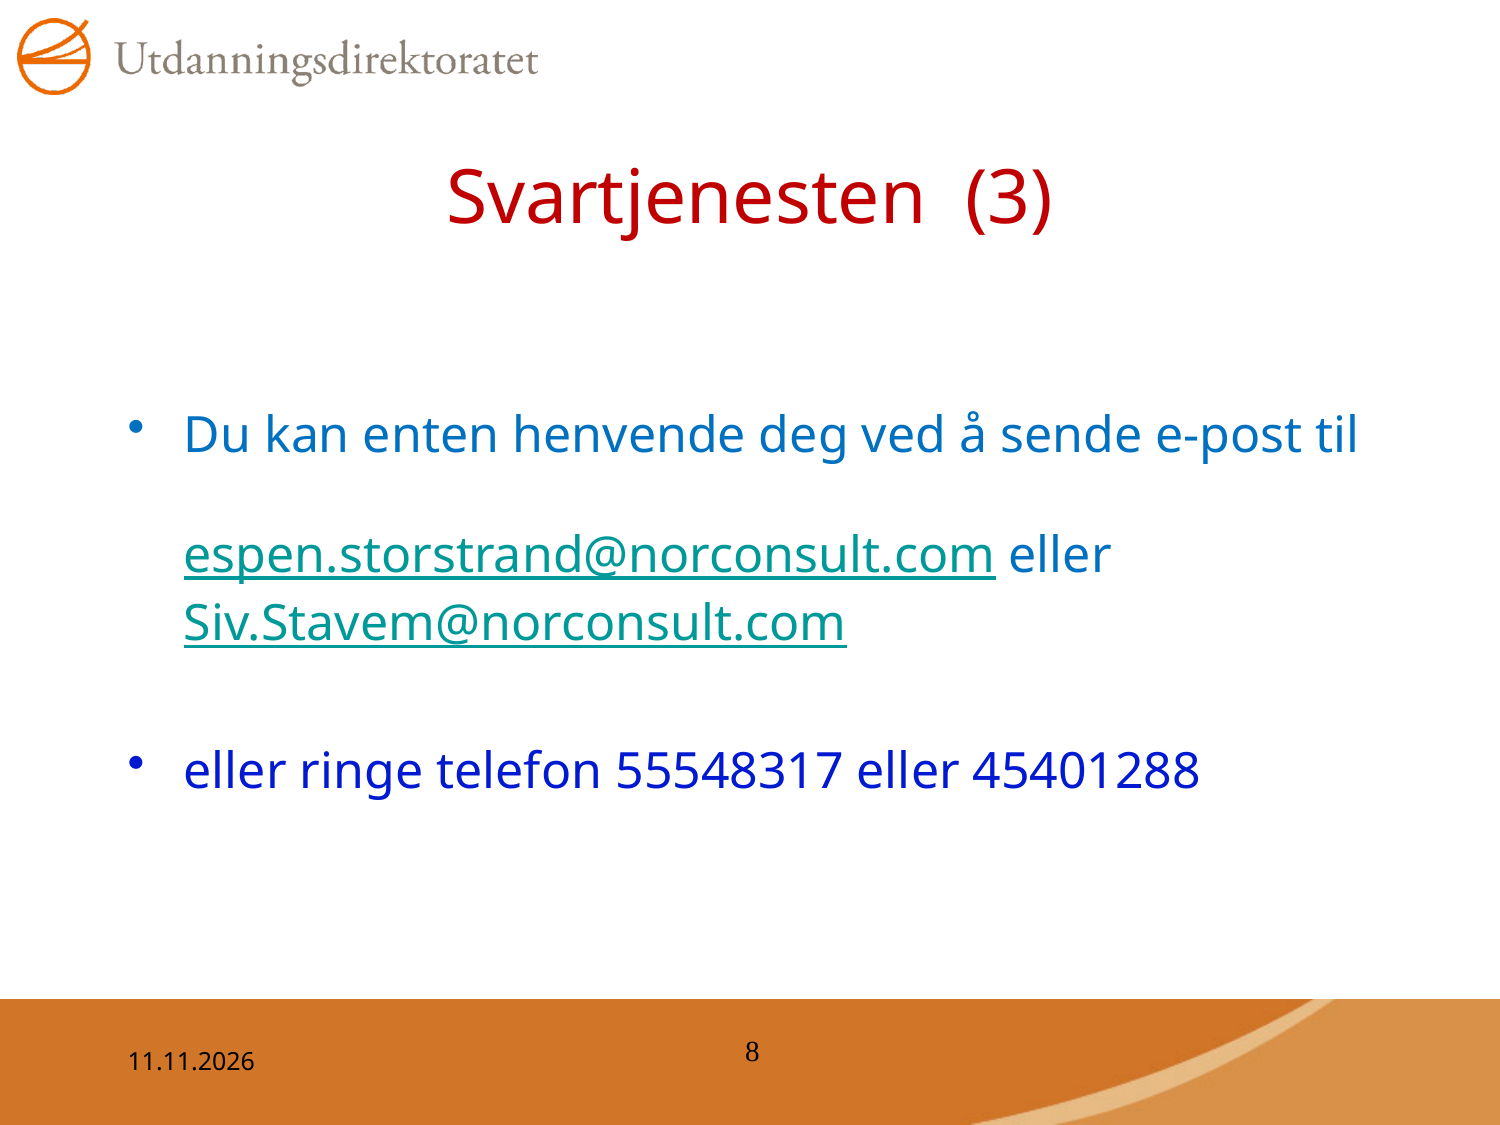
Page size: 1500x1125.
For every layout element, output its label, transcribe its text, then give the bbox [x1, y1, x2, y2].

title Svartjenesten (3) [112, 99, 1388, 288]
picture [17, 18, 538, 95]
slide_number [112, 1037, 426, 1088]
picture [0, 999, 1500, 1125]
list Du kan enten henvende deg ved å sende e-post til espen.storstrand@norconsult.com eller Siv.Stavem@norconsult.com eller ringe telefon 55548317 eller 45401288 [112, 324, 1388, 1001]
slide_number 8 [674, 1024, 776, 1101]
